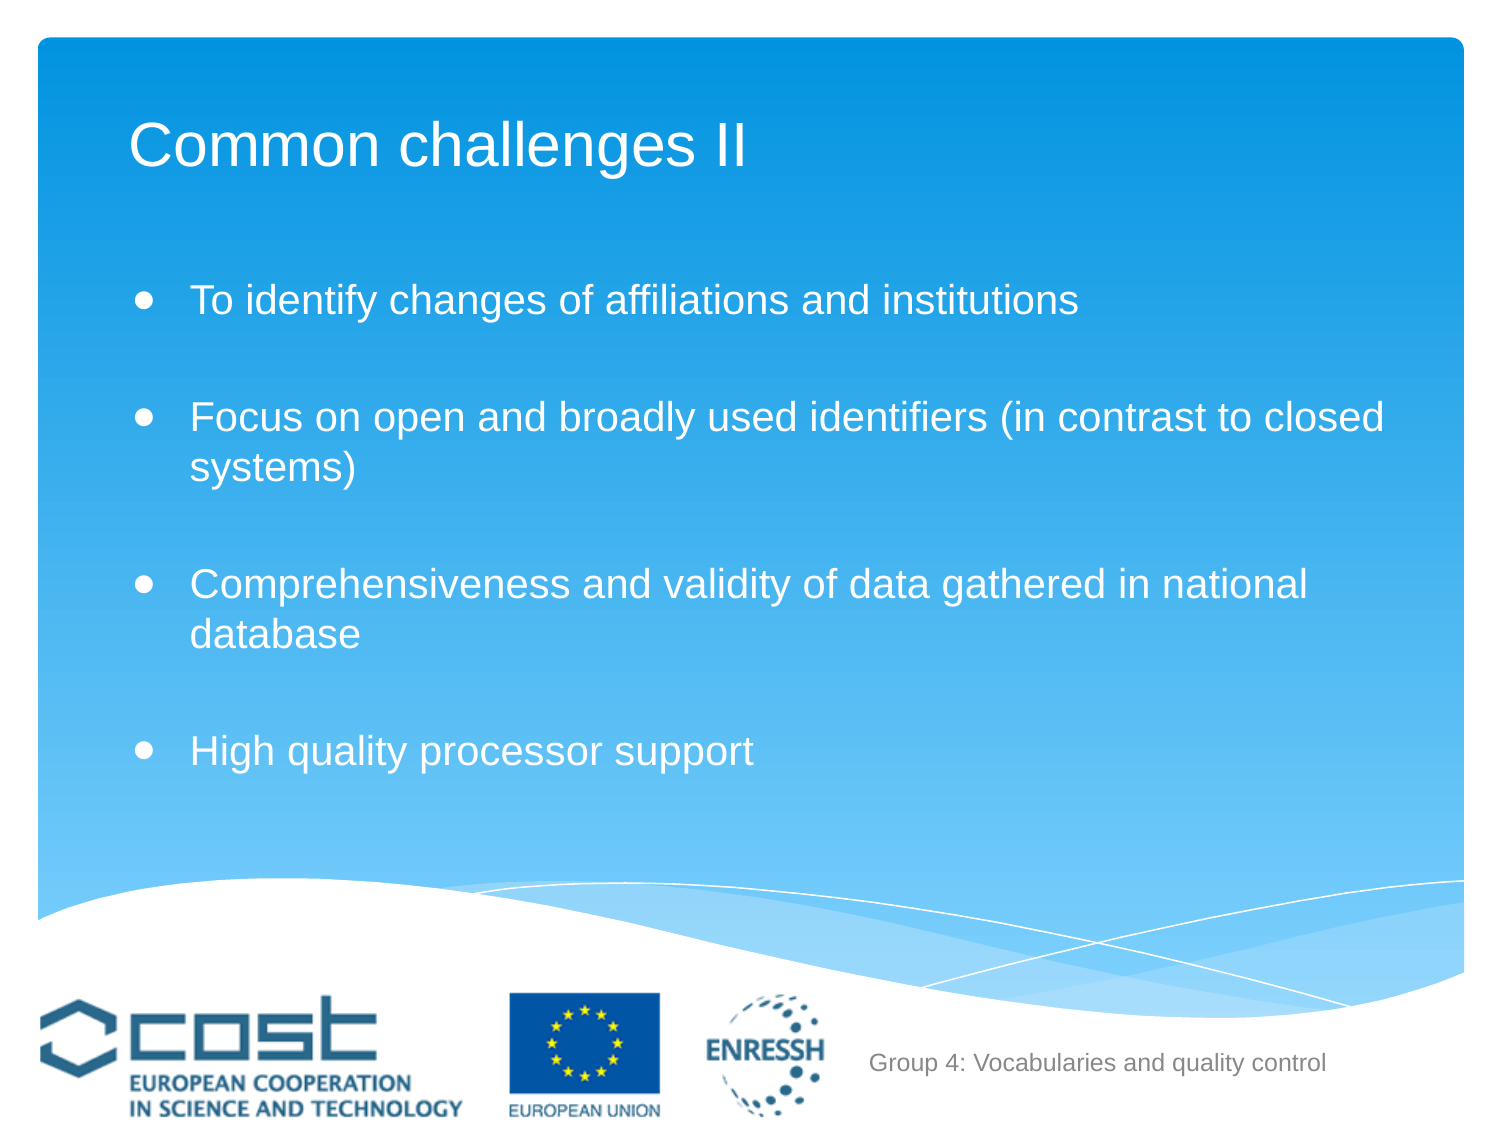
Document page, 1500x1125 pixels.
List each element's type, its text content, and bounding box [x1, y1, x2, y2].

subtitle To identify changes of affiliations and institutions Focus on open and broadly used identifiers (in contrast to closed systems) Comprehensiveness and validity of data gathered in national database High quality processor support [99, 206, 1402, 773]
title Common challenges II [113, 0, 1389, 187]
picture [28, 987, 837, 1125]
text_box Group 4: Vocabularies and quality control [840, 1031, 1359, 1092]
